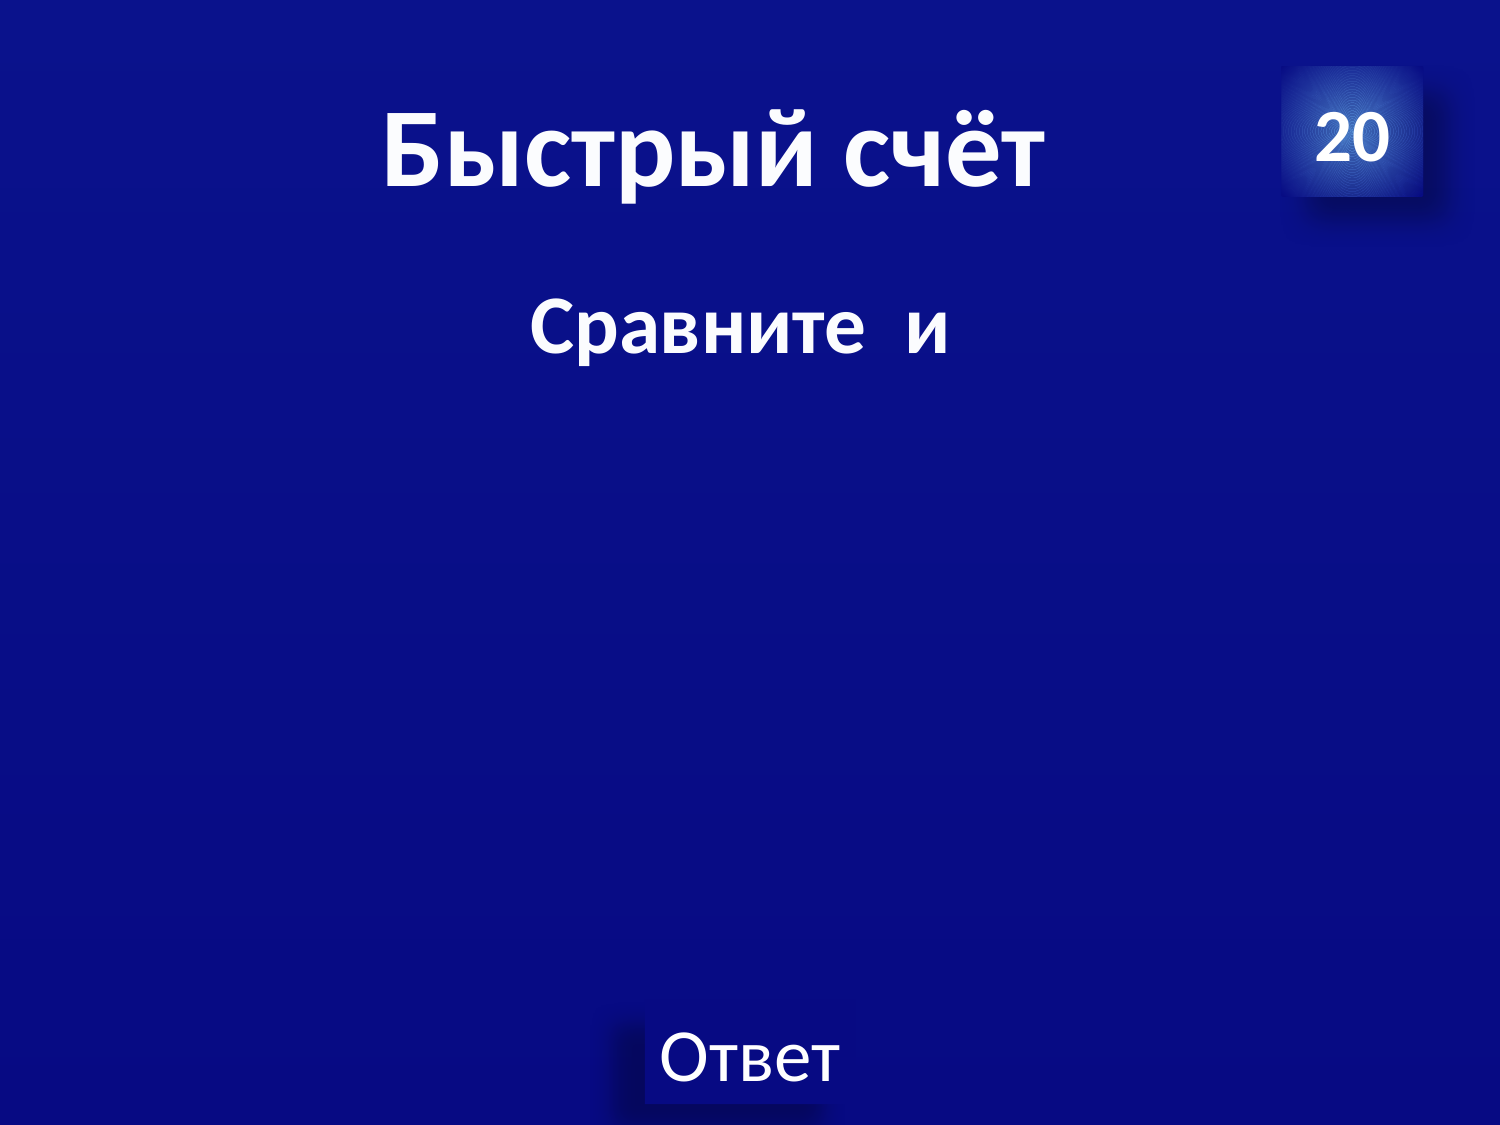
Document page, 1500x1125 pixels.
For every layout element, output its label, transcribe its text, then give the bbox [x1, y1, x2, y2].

text_box Быстрый счёт [58, 66, 1370, 217]
text_box 20 [1279, 64, 1425, 198]
